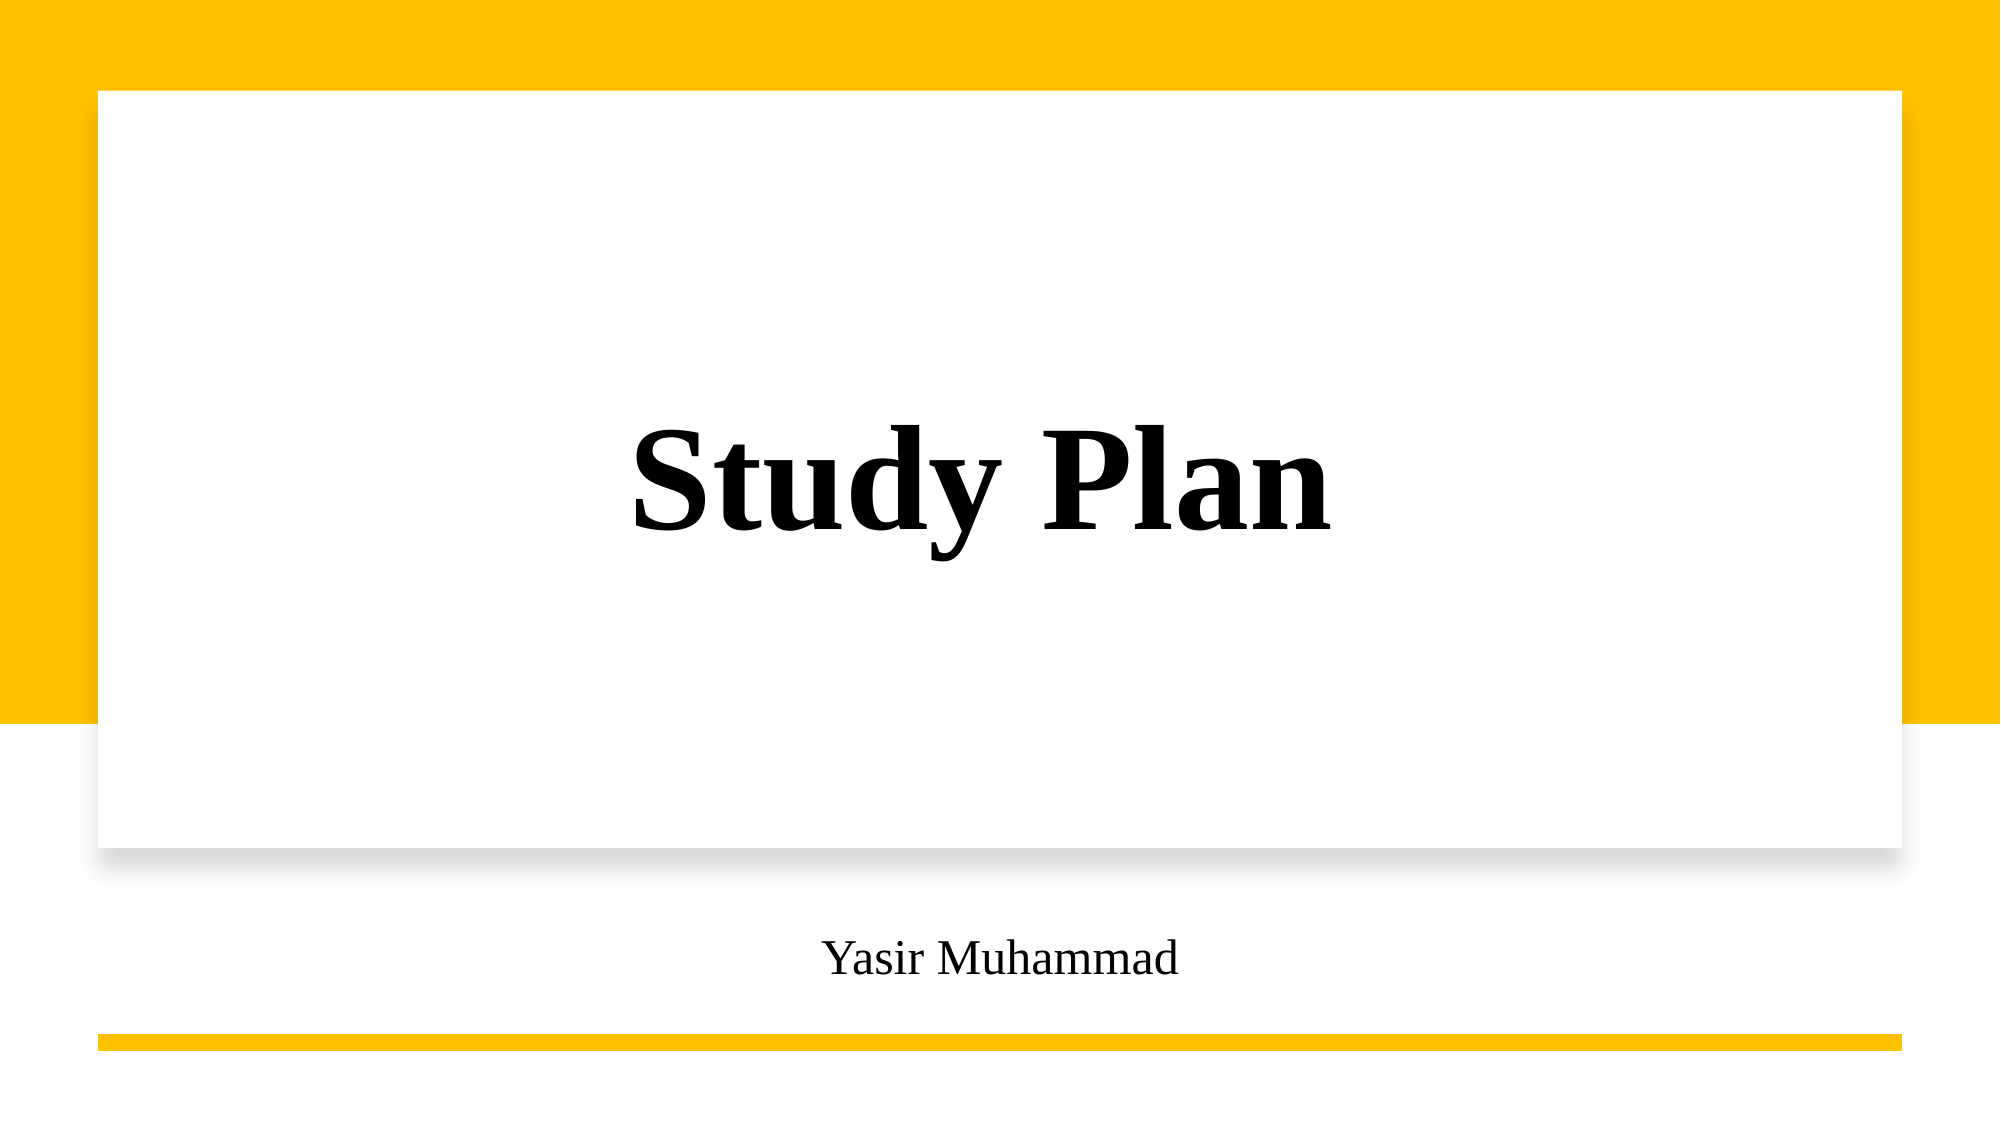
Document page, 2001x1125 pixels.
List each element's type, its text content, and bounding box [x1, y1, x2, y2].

title Study Plan [249, 212, 1750, 750]
subtitle Yasir Muhammad [249, 904, 1750, 1012]
text_box [97, 89, 1903, 849]
text_box [0, 725, 2000, 1125]
text_box [0, 0, 2000, 725]
